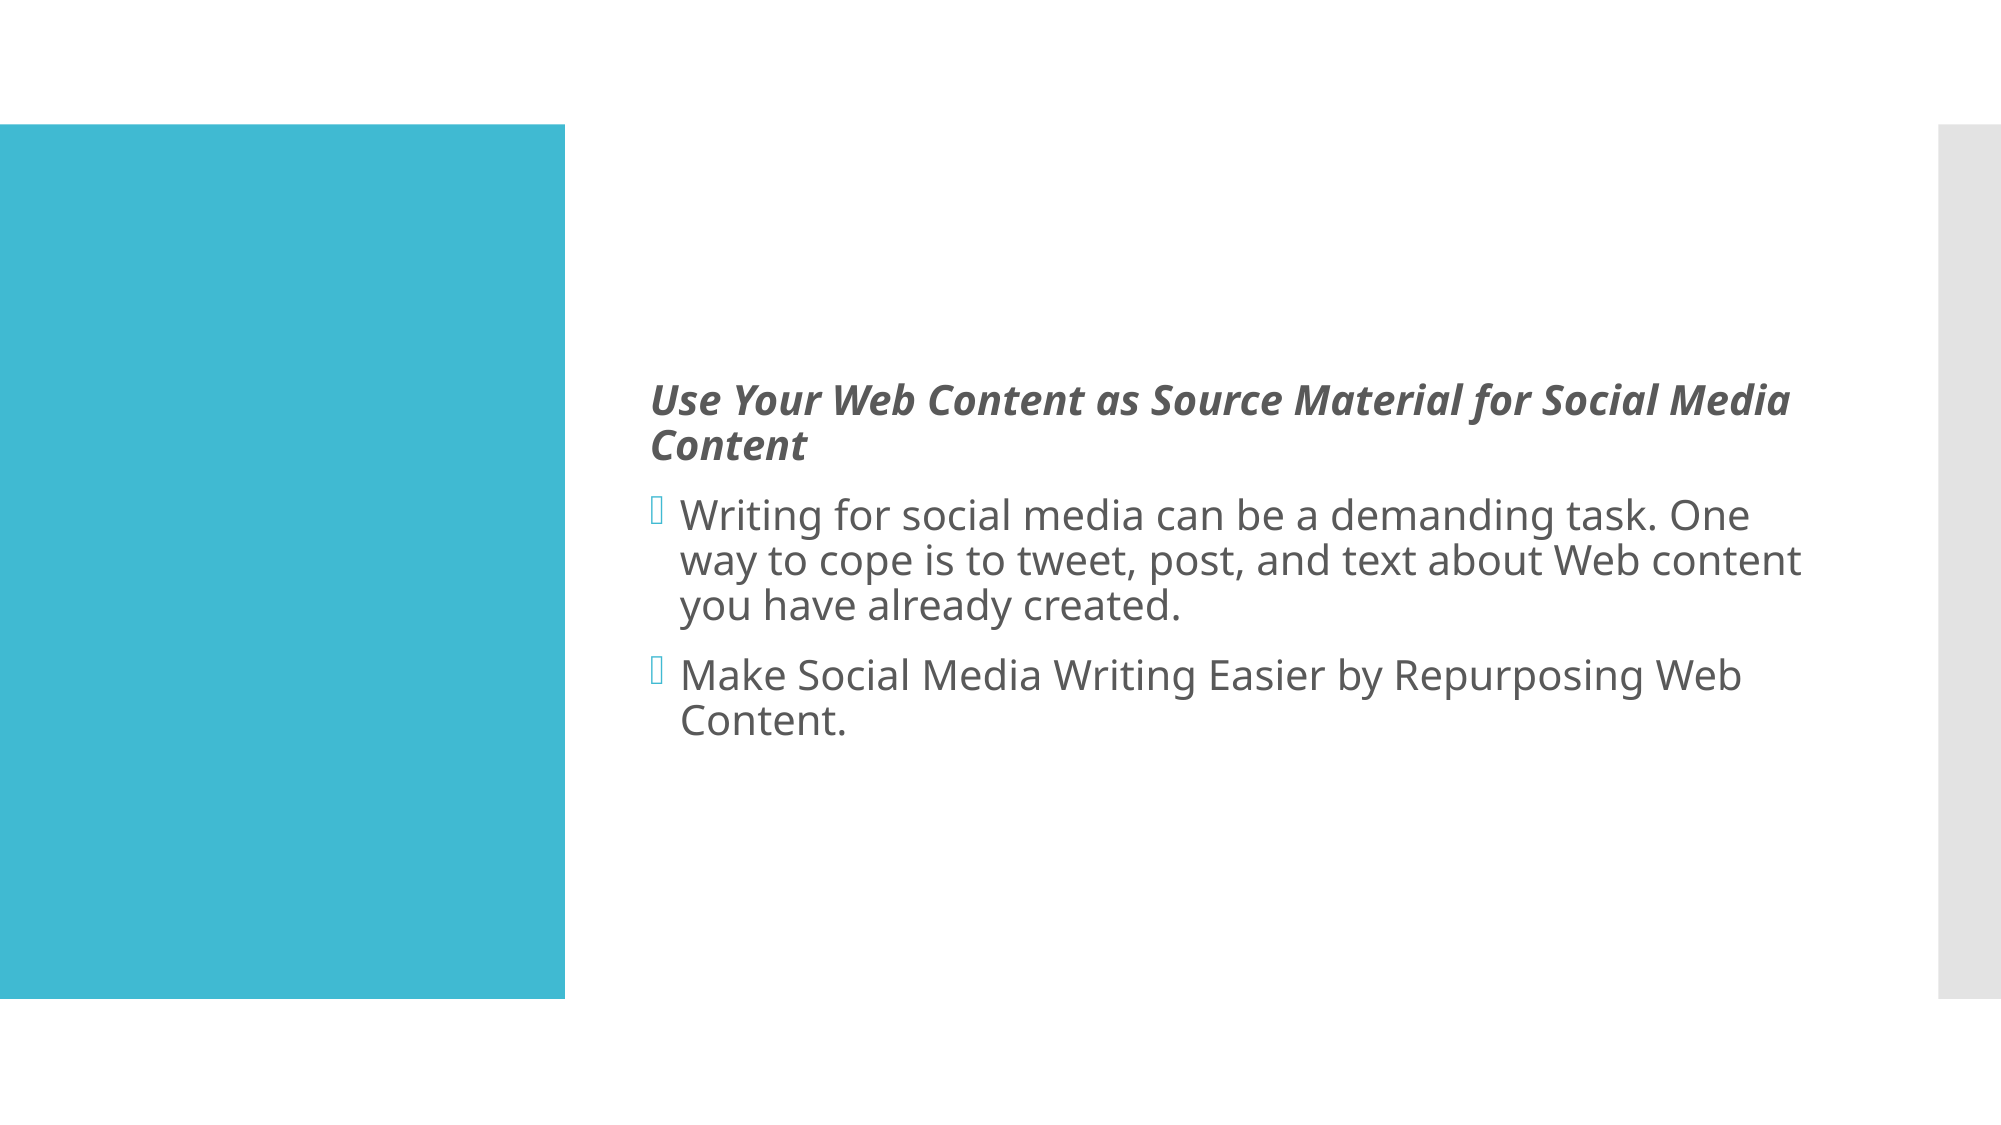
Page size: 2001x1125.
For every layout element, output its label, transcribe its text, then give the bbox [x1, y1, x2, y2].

list Use Your Web Content as Source Material for Social Media Content Writing for social media can be a demanding task. One way to cope is to tweet, post, and text about Web content you have already created. Make Social Media Writing Easier by Repurposing Web Content. [634, 141, 1835, 982]
